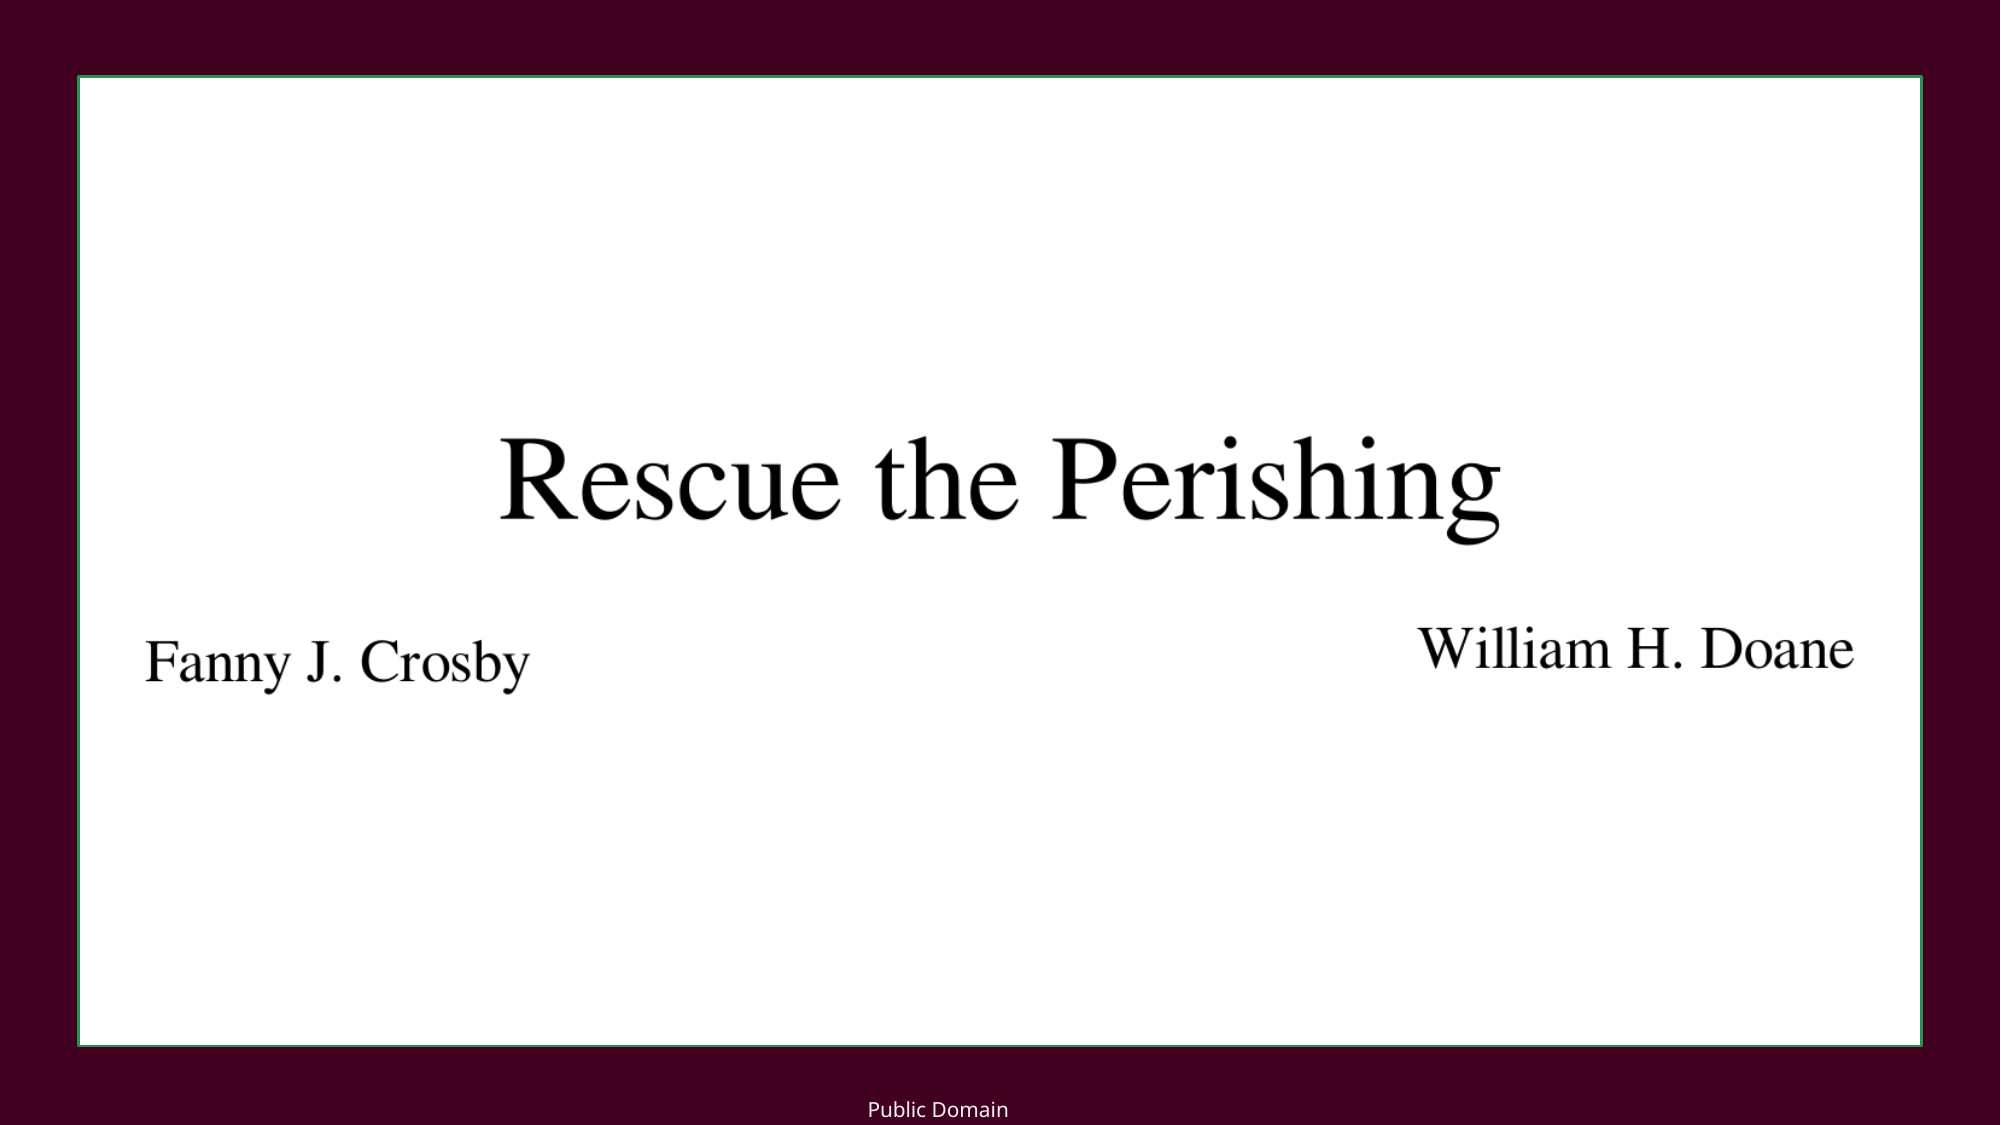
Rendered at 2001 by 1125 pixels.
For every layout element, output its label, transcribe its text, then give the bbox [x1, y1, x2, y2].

picture [144, 425, 1855, 697]
text_box [77, 75, 1923, 1047]
footer Public Domain [852, 1080, 1948, 1125]
